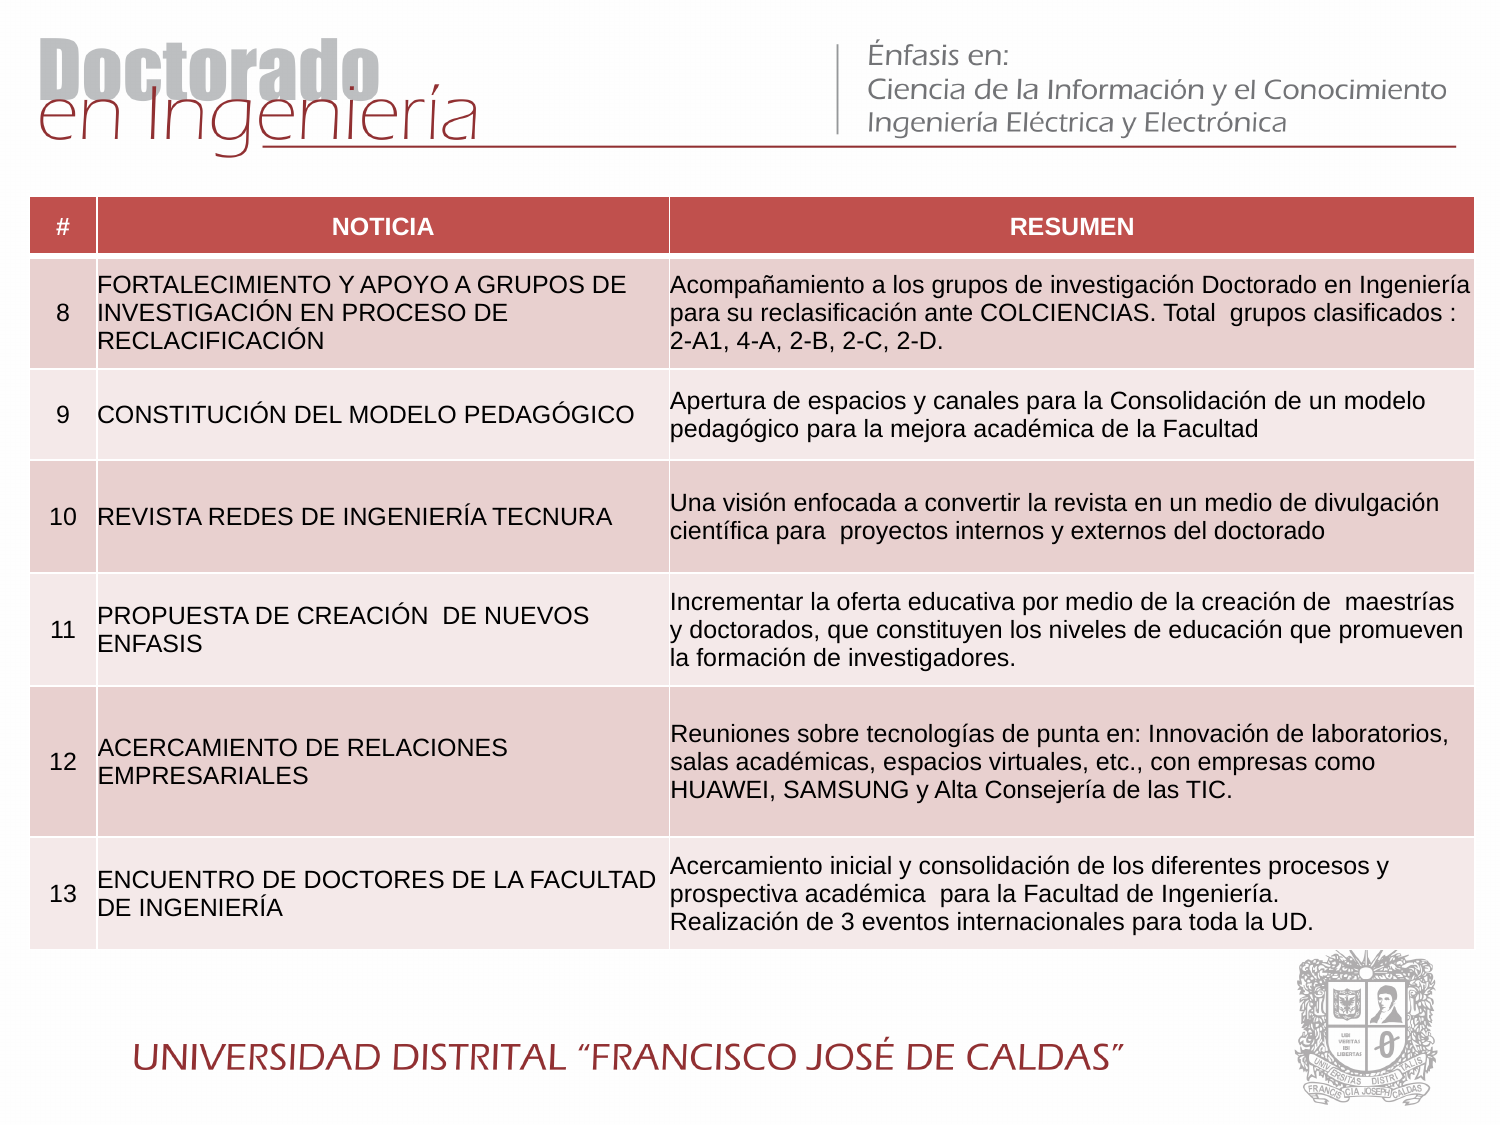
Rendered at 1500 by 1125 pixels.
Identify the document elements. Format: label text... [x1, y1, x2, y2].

table_cell Acompañamiento a los grupos de investigación Doctorado en Ingeniería para su reclasificación ante COLCIENCIAS. Total grupos clasificados : 2-A1, 4-A, 2-B, 2-C, 2-D. [670, 259, 1474, 368]
table_cell 12 [30, 687, 96, 836]
table_cell Incrementar la oferta educativa por medio de la creación de maestrías y doctorados, que constituyen los niveles de educación que promueven la formación de investigadores. [670, 574, 1474, 685]
table_header NOTICIA [98, 197, 669, 253]
table_cell Una visión enfocada a convertir la revista en un medio de divulgación científica para proyectos internos y externos del doctorado [670, 461, 1474, 572]
table_cell Apertura de espacios y canales para la Consolidación de un modelo pedagógico para la mejora académica de la Facultad [670, 370, 1474, 459]
table_cell 10 [30, 461, 96, 572]
table_cell ACERCAMIENTO DE RELACIONES EMPRESARIALES [98, 687, 669, 836]
table_cell PROPUESTA DE CREACIÓN DE NUEVOS ENFASIS [98, 574, 669, 685]
table_cell FORTALECIMIENTO Y APOYO A GRUPOS DE INVESTIGACIÓN EN PROCESO DE RECLACIFICACIÓN [98, 259, 669, 368]
table_cell Acercamiento inicial y consolidación de los diferentes procesos y prospectiva académica para la Facultad de Ingeniería. Realización de 3 eventos internacionales para toda la UD. [670, 838, 1474, 949]
table_cell 8 [30, 259, 96, 368]
table_cell 13 [30, 838, 96, 949]
table_cell 11 [30, 574, 96, 685]
table_cell Reuniones sobre tecnologías de punta en: Innovación de laboratorios, salas académicas, espacios virtuales, etc., con empresas como HUAWEI, SAMSUNG y Alta Consejería de las TIC. [670, 687, 1474, 836]
table_header RESUMEN [670, 197, 1474, 253]
table_cell ENCUENTRO DE DOCTORES DE LA FACULTAD DE INGENIERÍA [98, 838, 669, 949]
table_cell REVISTA REDES DE INGENIERÍA TECNURA [98, 461, 669, 572]
table_cell 9 [30, 370, 96, 459]
table_header # [30, 197, 96, 253]
table_cell CONSTITUCIÓN DEL MODELO PEDAGÓGICO [98, 370, 669, 459]
picture [0, 0, 1500, 1125]
